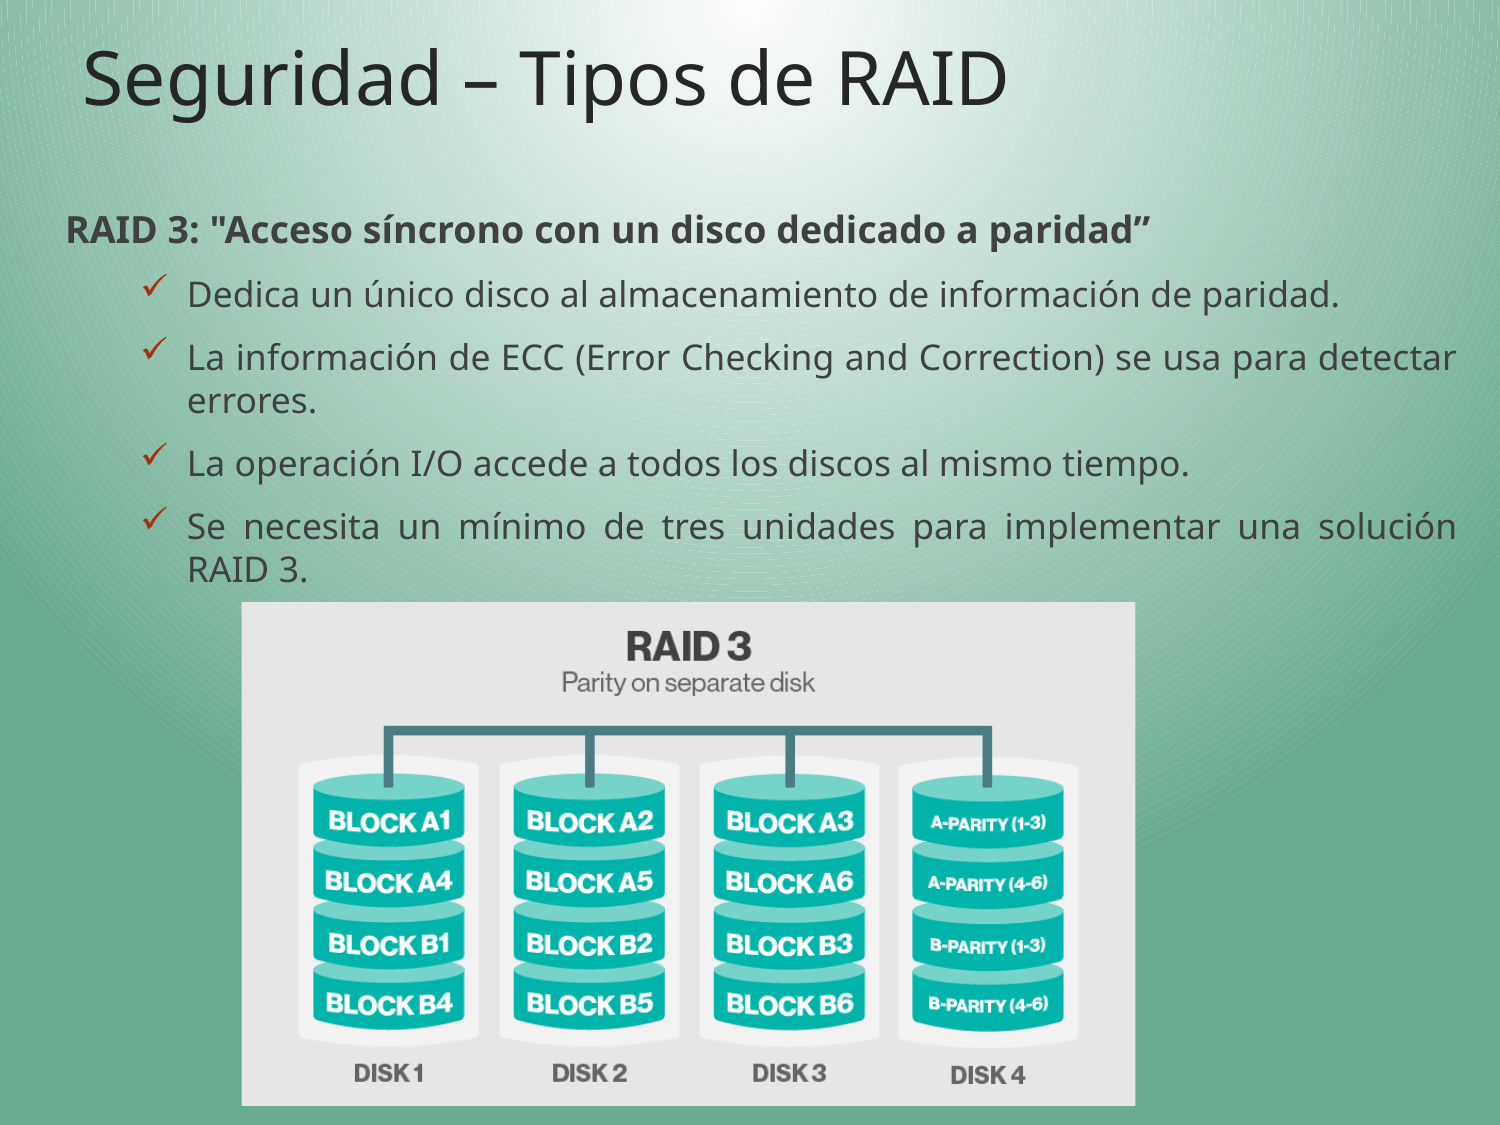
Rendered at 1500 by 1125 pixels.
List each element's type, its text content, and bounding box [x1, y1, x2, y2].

picture [241, 601, 1136, 1106]
list RAID 3: "Acceso síncrono con un disco dedicado a paridad” Dedica un único disco al almacenamiento de información de paridad. La información de ECC (Error Checking and Correction) se usa para detectar errores. La operación I/O accede a todos los discos al mismo tiempo. Se necesita un mínimo de tres unidades para implementar una solución RAID 3. [50, 198, 1474, 603]
title Seguridad – Tipos de RAID [67, 23, 1474, 154]
